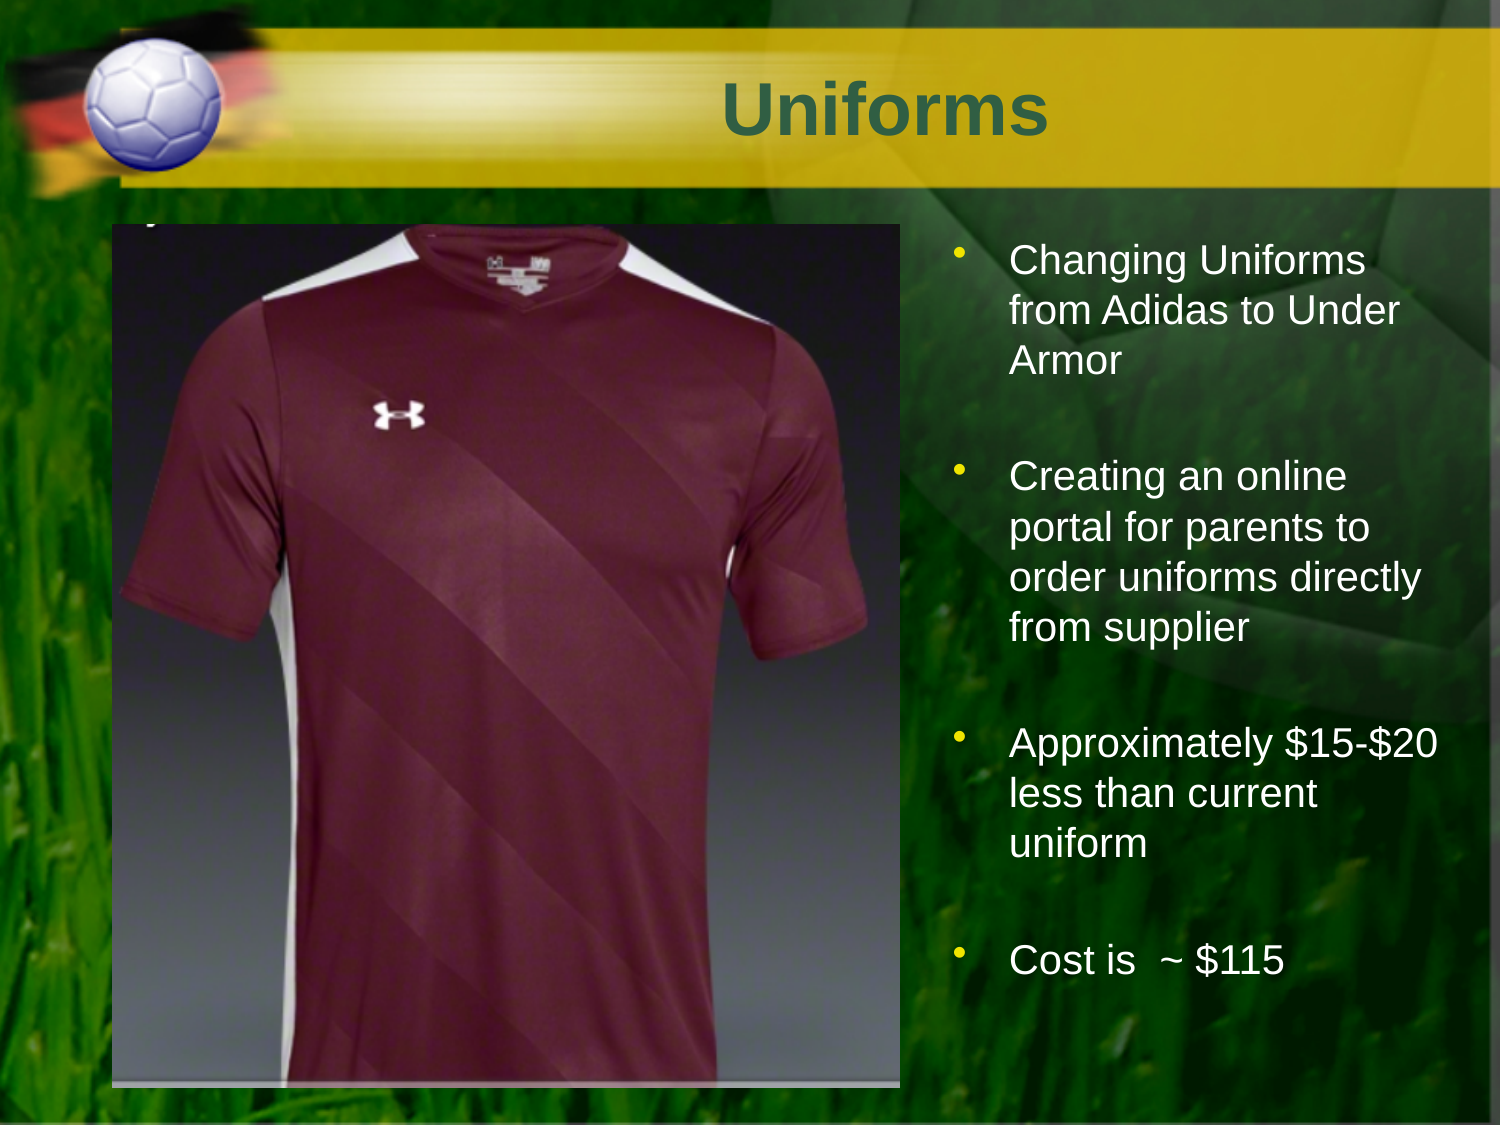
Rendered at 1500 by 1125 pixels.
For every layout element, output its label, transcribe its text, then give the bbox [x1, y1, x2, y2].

title Uniforms [271, 42, 1500, 185]
list Changing Uniforms from Adidas to Under Armor Creating an online portal for parents to order uniforms directly from supplier Approximately $15-$20 less than current uniform Cost is ~ $115 [937, 224, 1456, 1005]
picture [0, 0, 1500, 1125]
